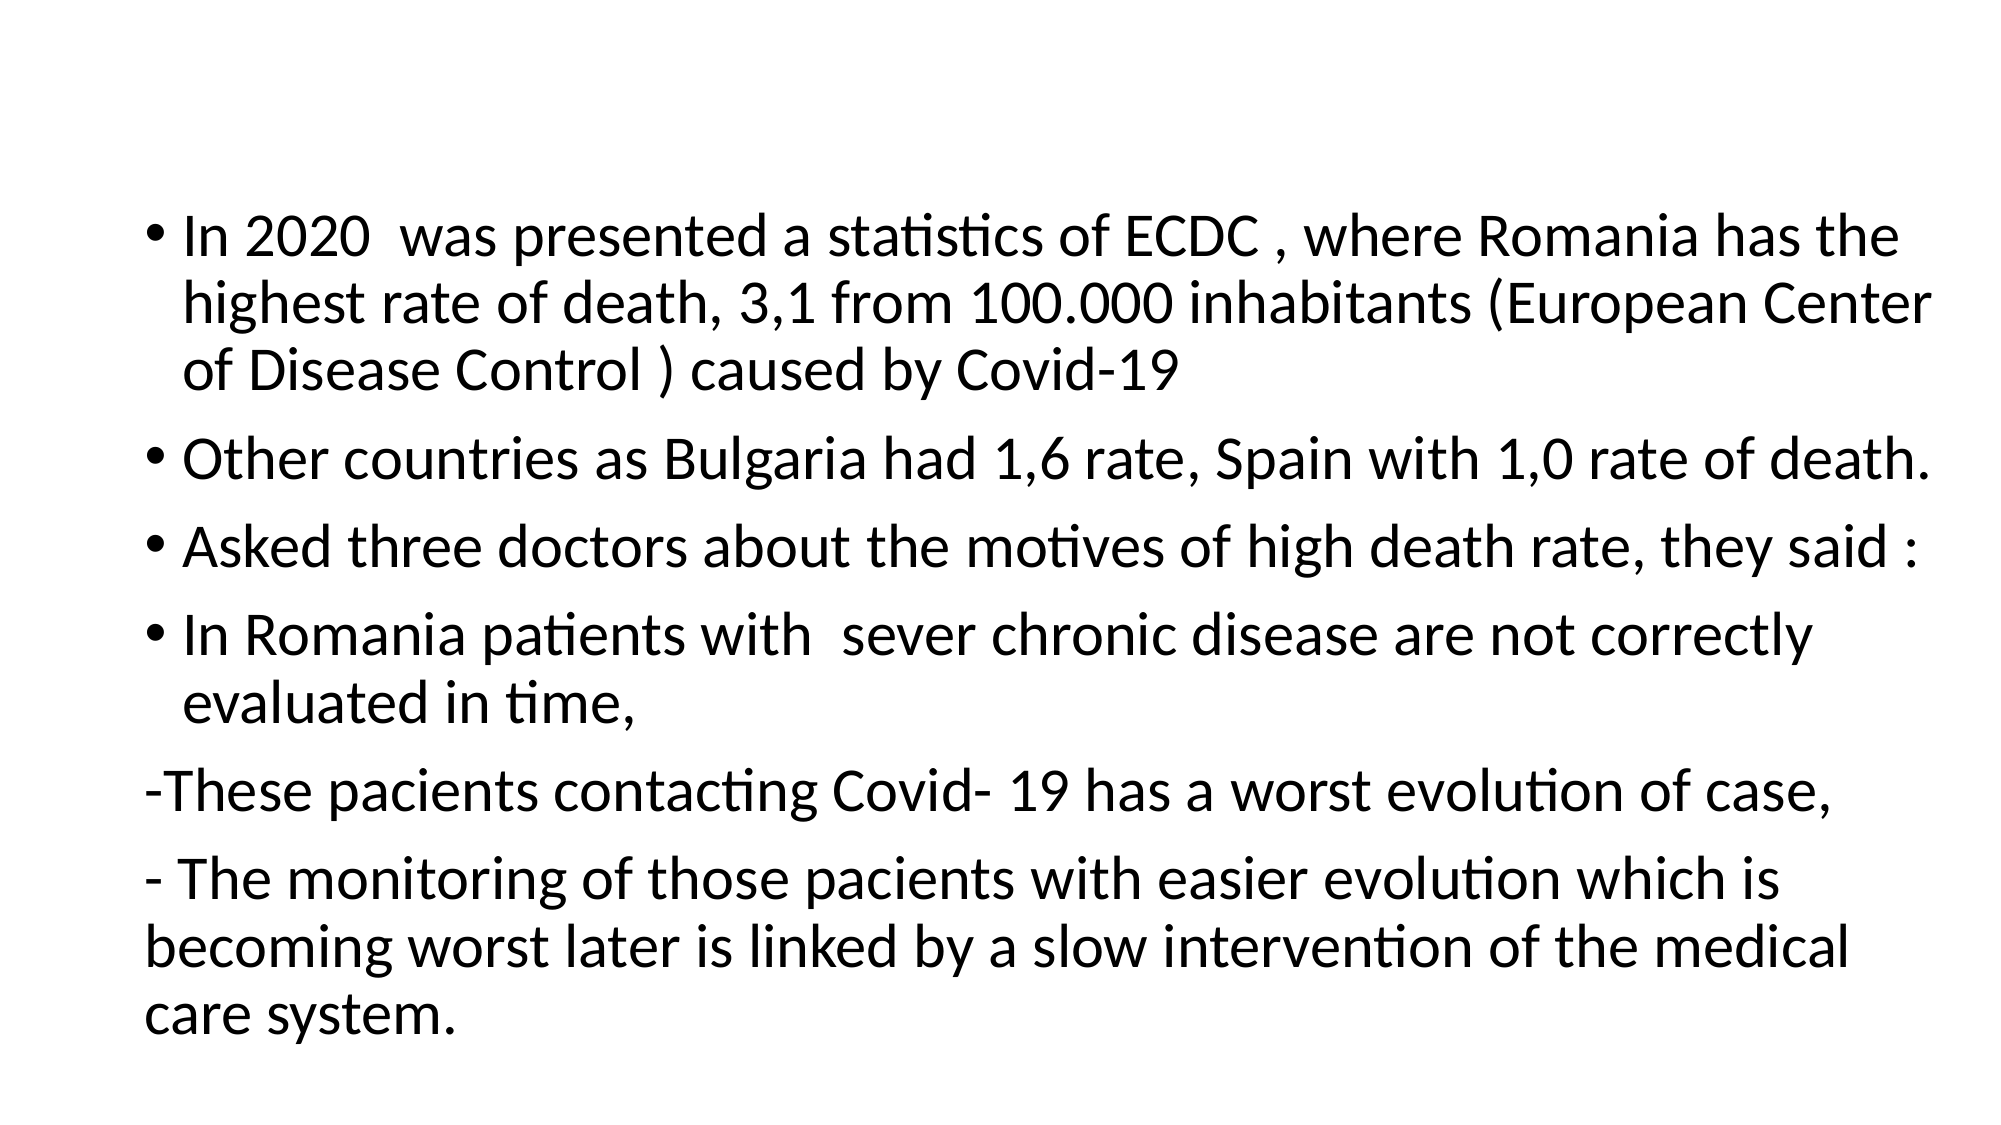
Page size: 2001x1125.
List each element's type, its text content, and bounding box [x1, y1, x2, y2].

list In 2020 was presented a statistics of ECDC , where Romania has the highest rate of death, 3,1 from 100.000 inhabitants (European Center of Disease Control ) caused by Covid-19 Other countries as Bulgaria had 1,6 rate, Spain with 1,0 rate of death. Asked three doctors about the motives of high death rate, they said : In Romania patients with sever chronic disease are not correctly evaluated in time, -These pacients contacting Covid- 19 has a worst evolution of case, - The monitoring of those pacients with easier evolution which is becoming worst later is linked by a slow intervention of the medical care system. [129, 194, 1972, 1016]
